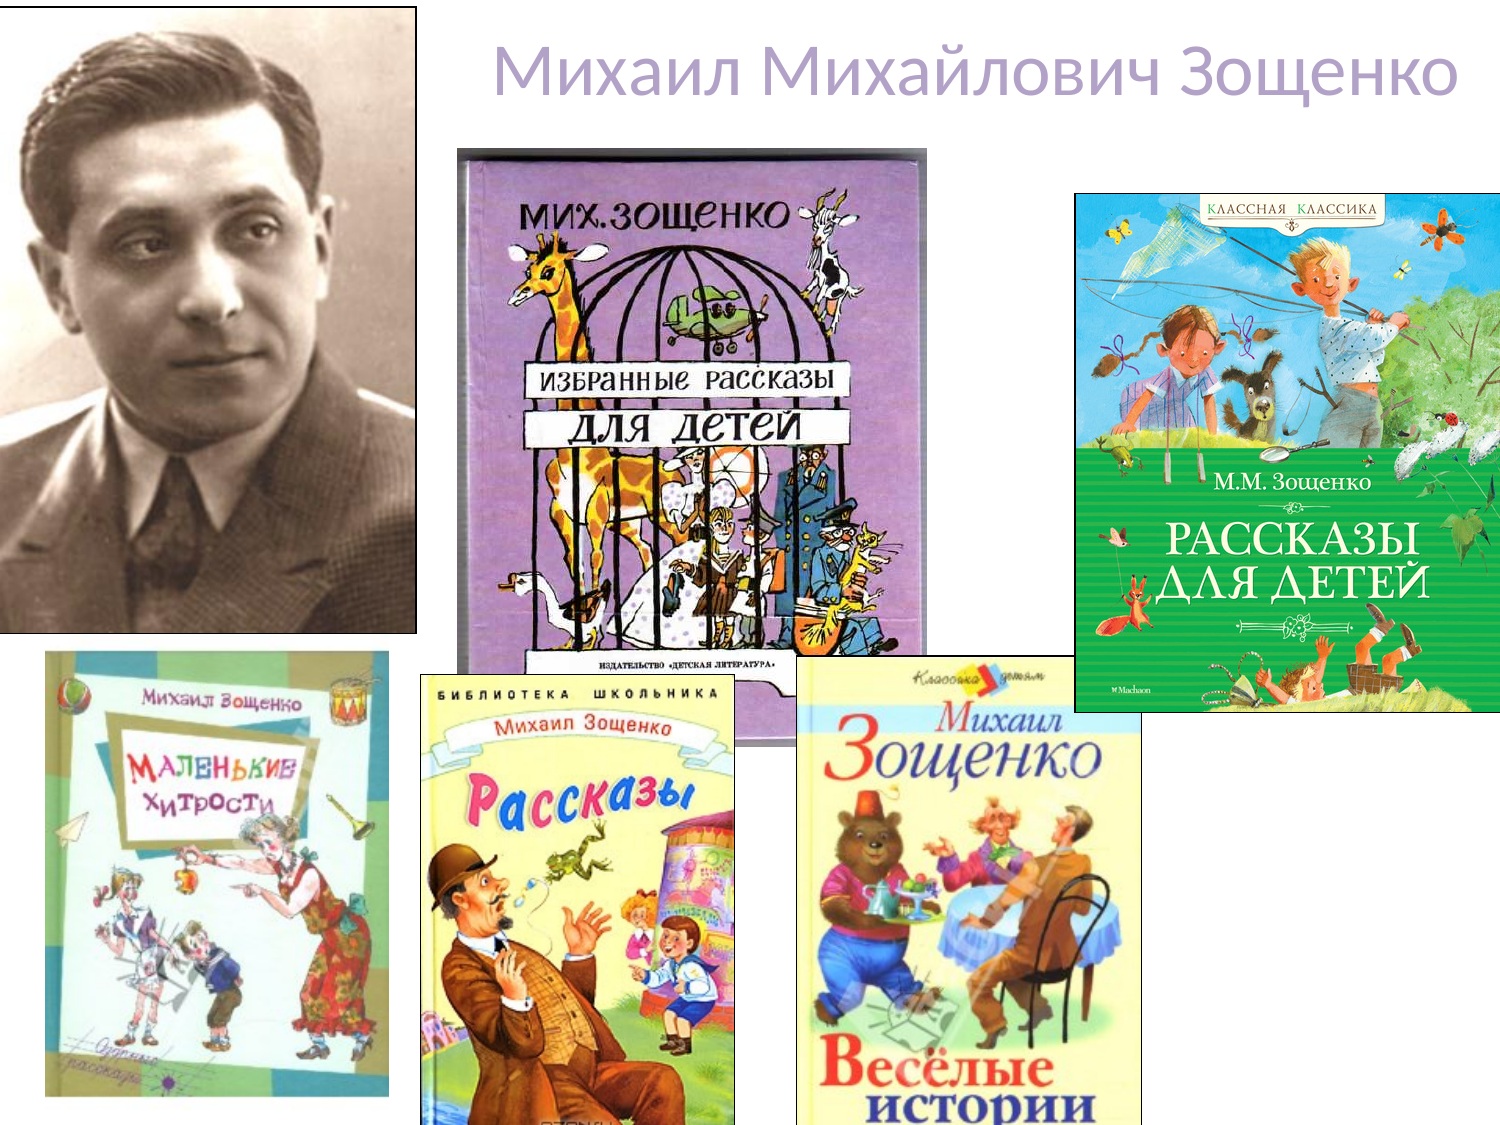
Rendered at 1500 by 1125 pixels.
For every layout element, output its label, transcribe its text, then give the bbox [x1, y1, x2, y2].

picture [420, 148, 1500, 1125]
title Михаил Михайлович Зощенко [301, 0, 1500, 160]
picture [0, 7, 416, 1125]
